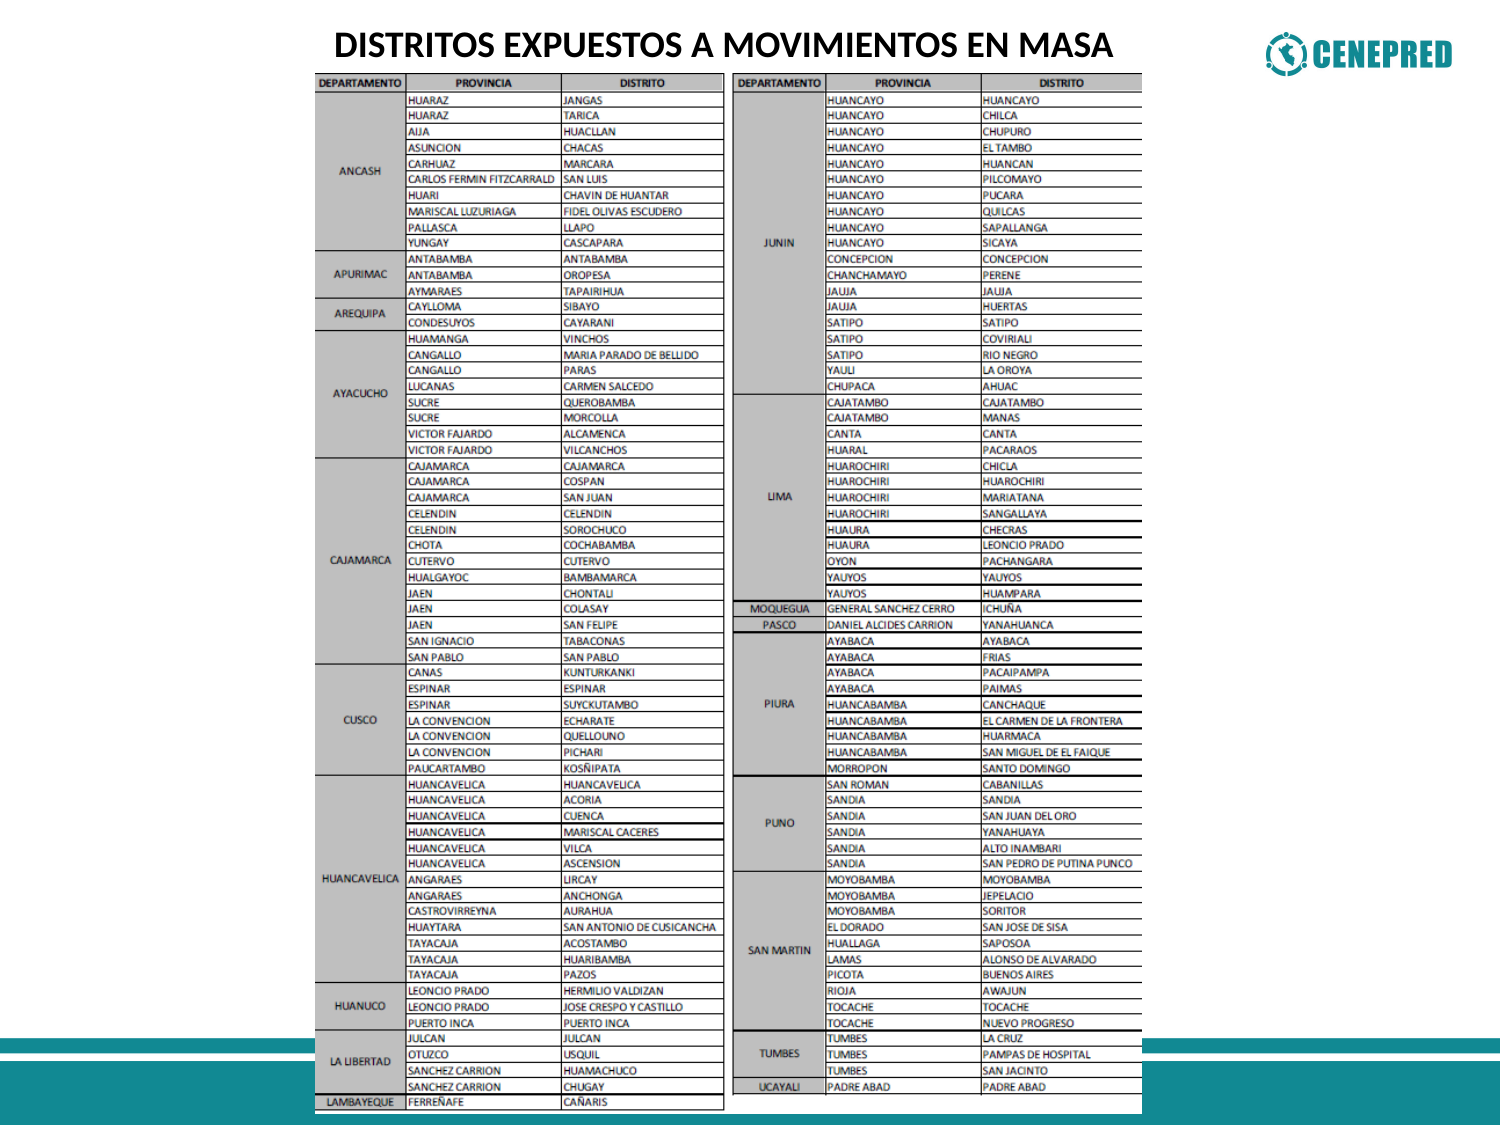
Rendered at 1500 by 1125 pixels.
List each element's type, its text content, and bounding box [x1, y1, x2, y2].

picture [0, 0, 1500, 1125]
text_box DISTRITOS EXPUESTOS A MOVIMIENTOS EN MASA [319, 12, 1130, 73]
